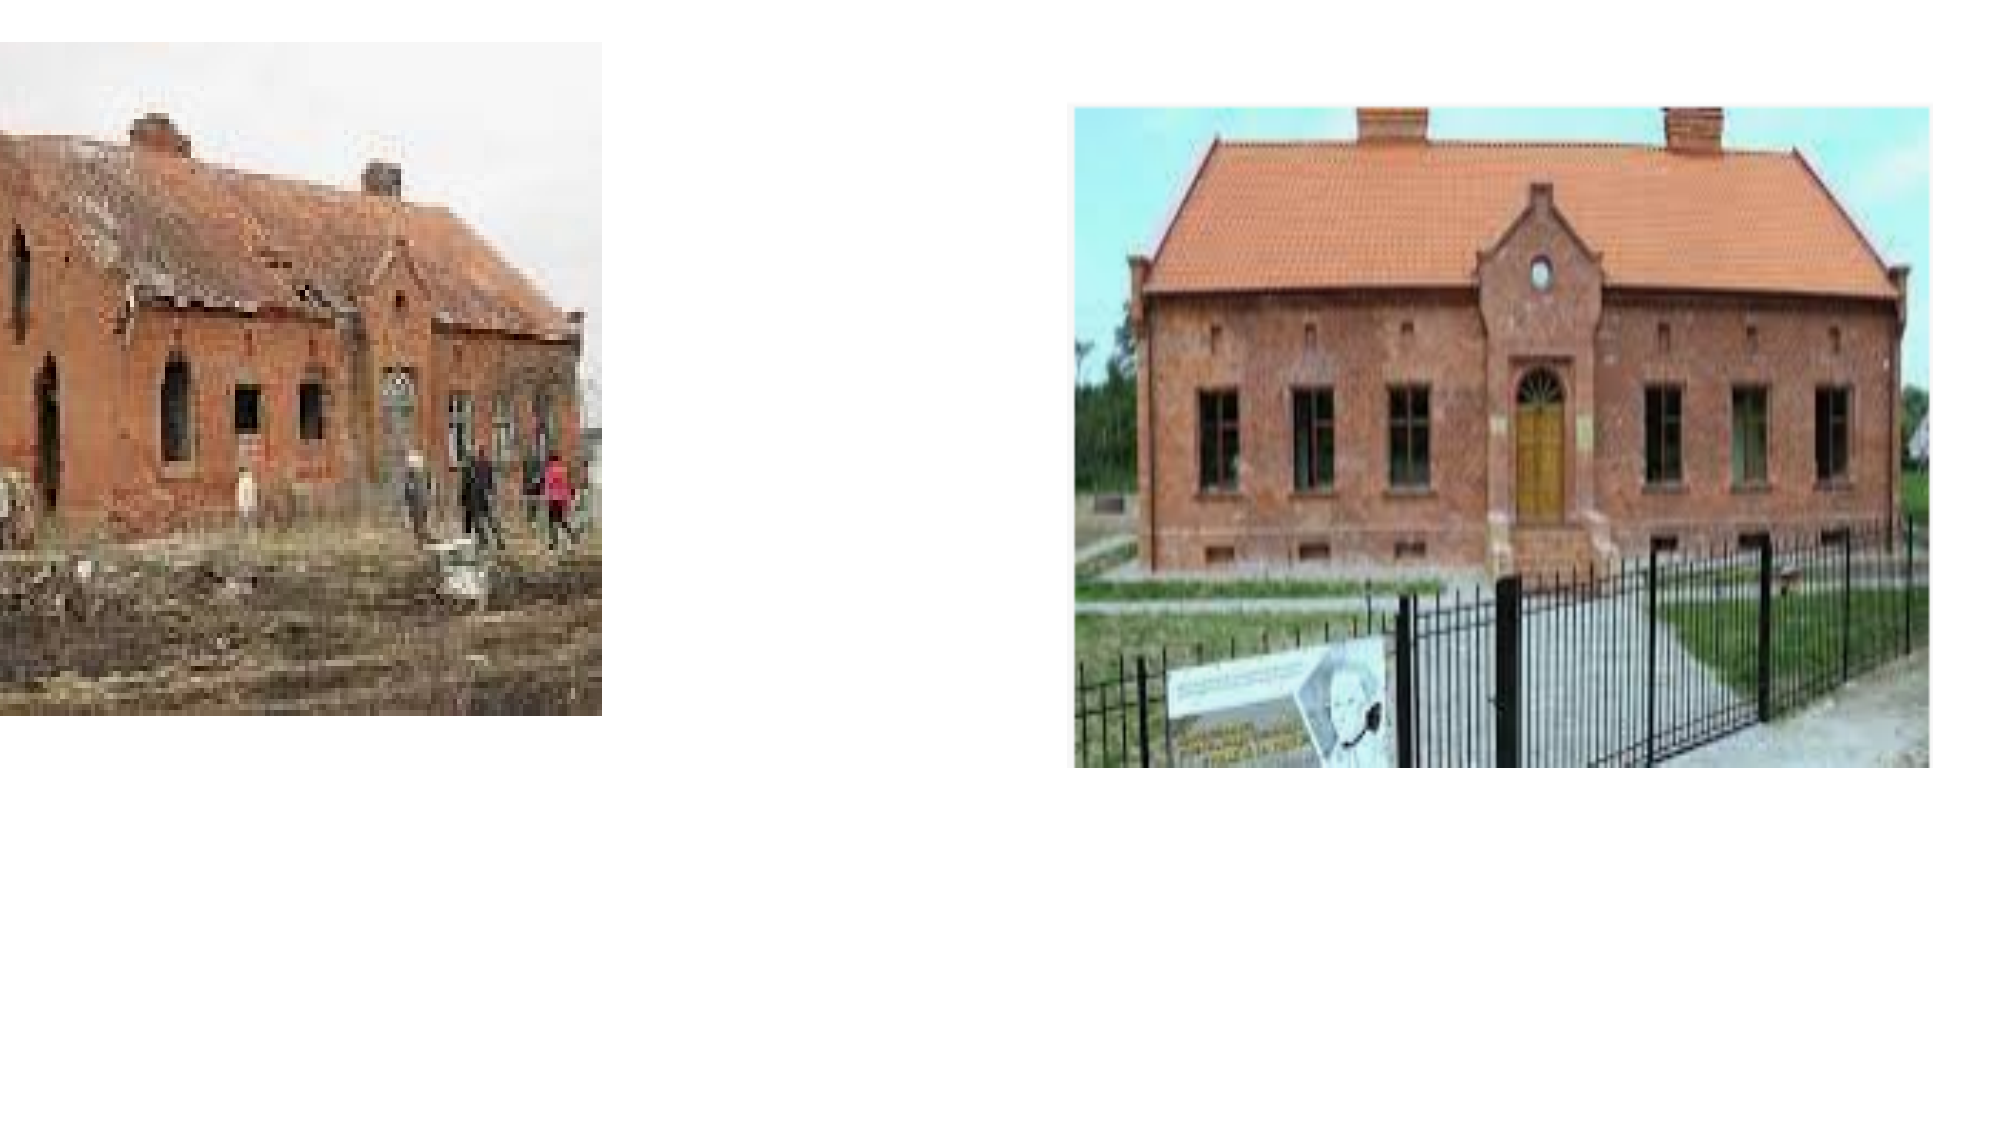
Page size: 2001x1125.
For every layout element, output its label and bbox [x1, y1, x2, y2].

picture [0, 42, 602, 716]
picture [1067, 93, 1933, 768]
